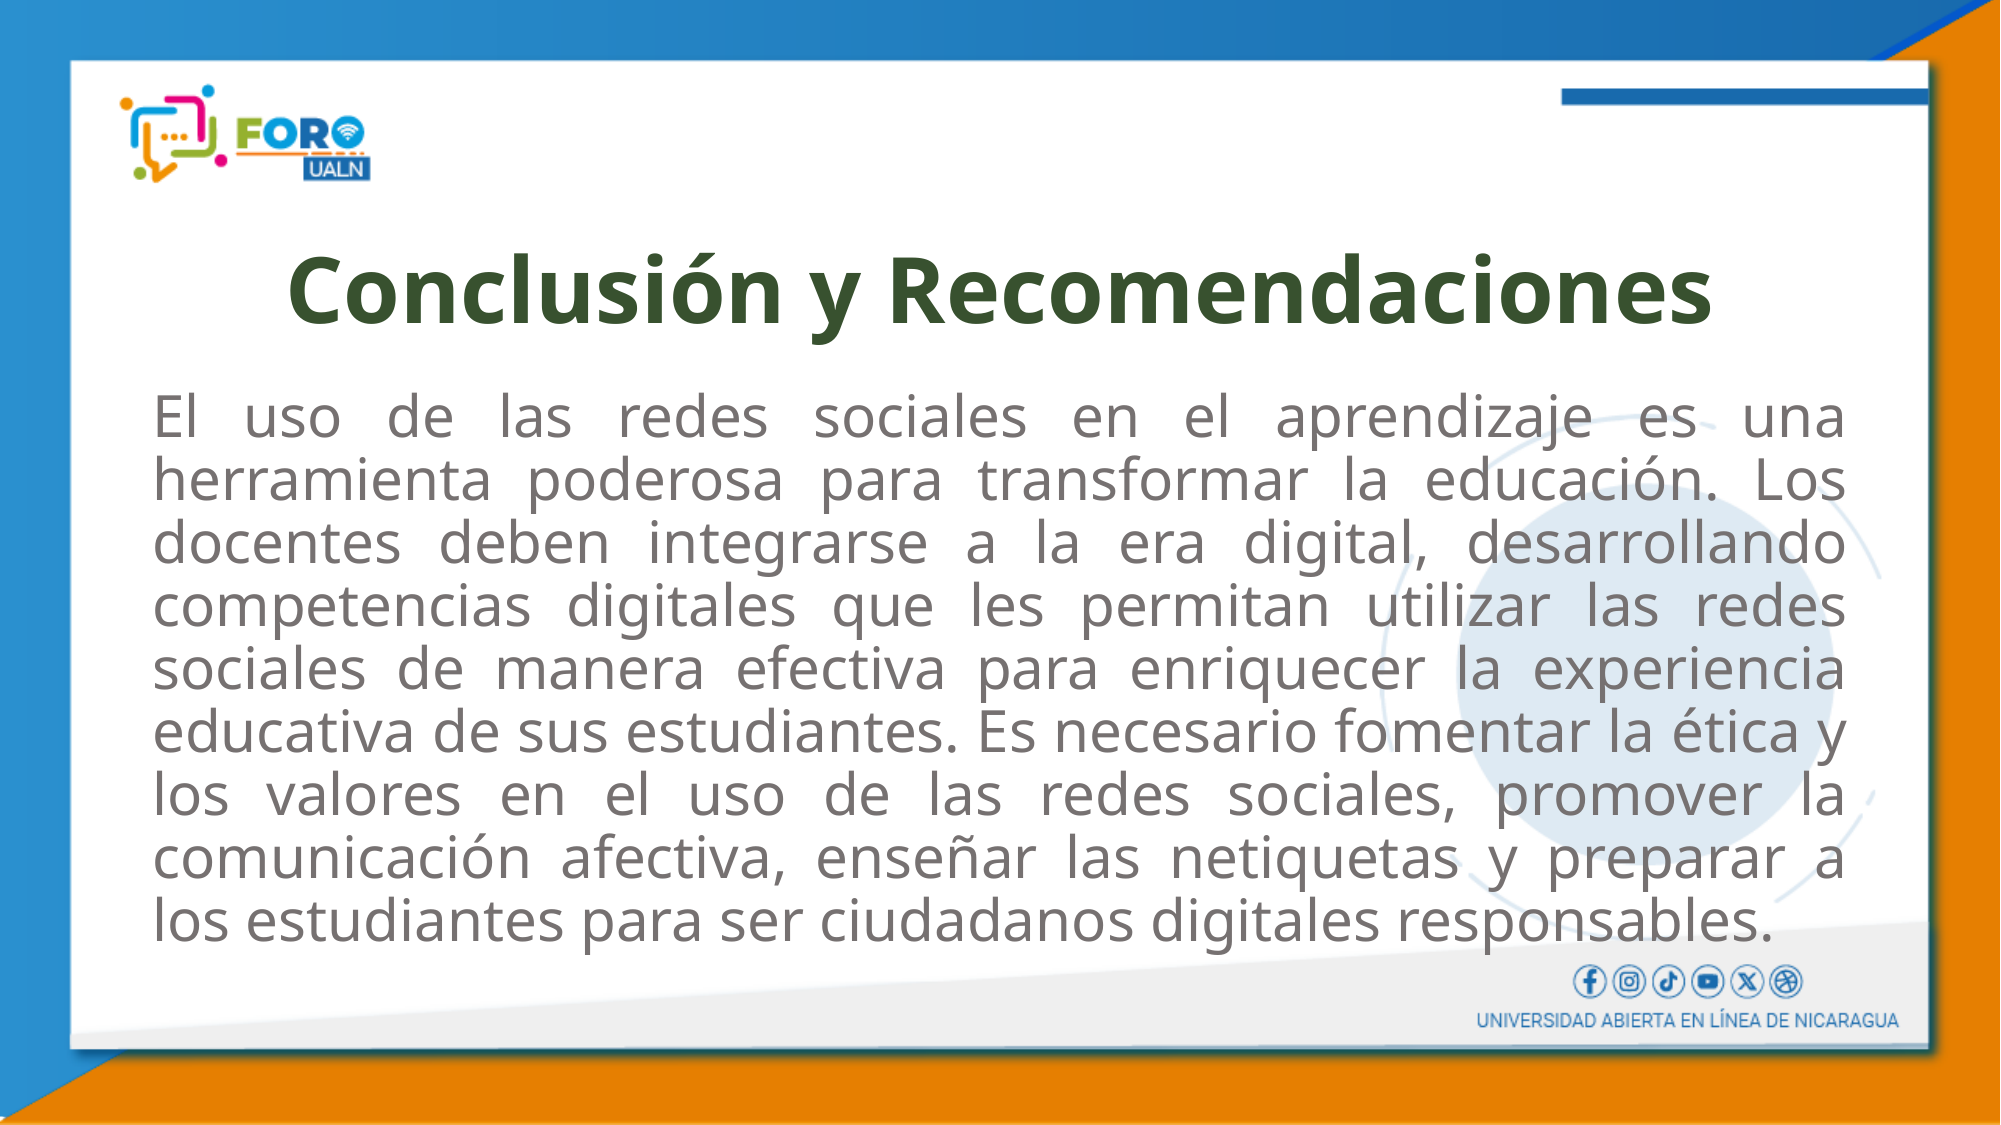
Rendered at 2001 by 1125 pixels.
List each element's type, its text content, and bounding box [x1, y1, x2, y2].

title Conclusión y Recomendaciones [137, 210, 1863, 359]
picture [0, 0, 2000, 1125]
list El uso de las redes sociales en el aprendizaje es una herramienta poderosa para transformar la educación. Los docentes deben integrarse a la era digital, desarrollando competencias digitales que les permitan utilizar las redes sociales de manera efectiva para enriquecer la experiencia educativa de sus estudiantes. Es necesario fomentar la ética y los valores en el uso de las redes sociales, promover la comunicación afectiva, enseñar las netiquetas y preparar a los estudiantes para ser ciudadanos digitales responsables. [137, 380, 1863, 1014]
